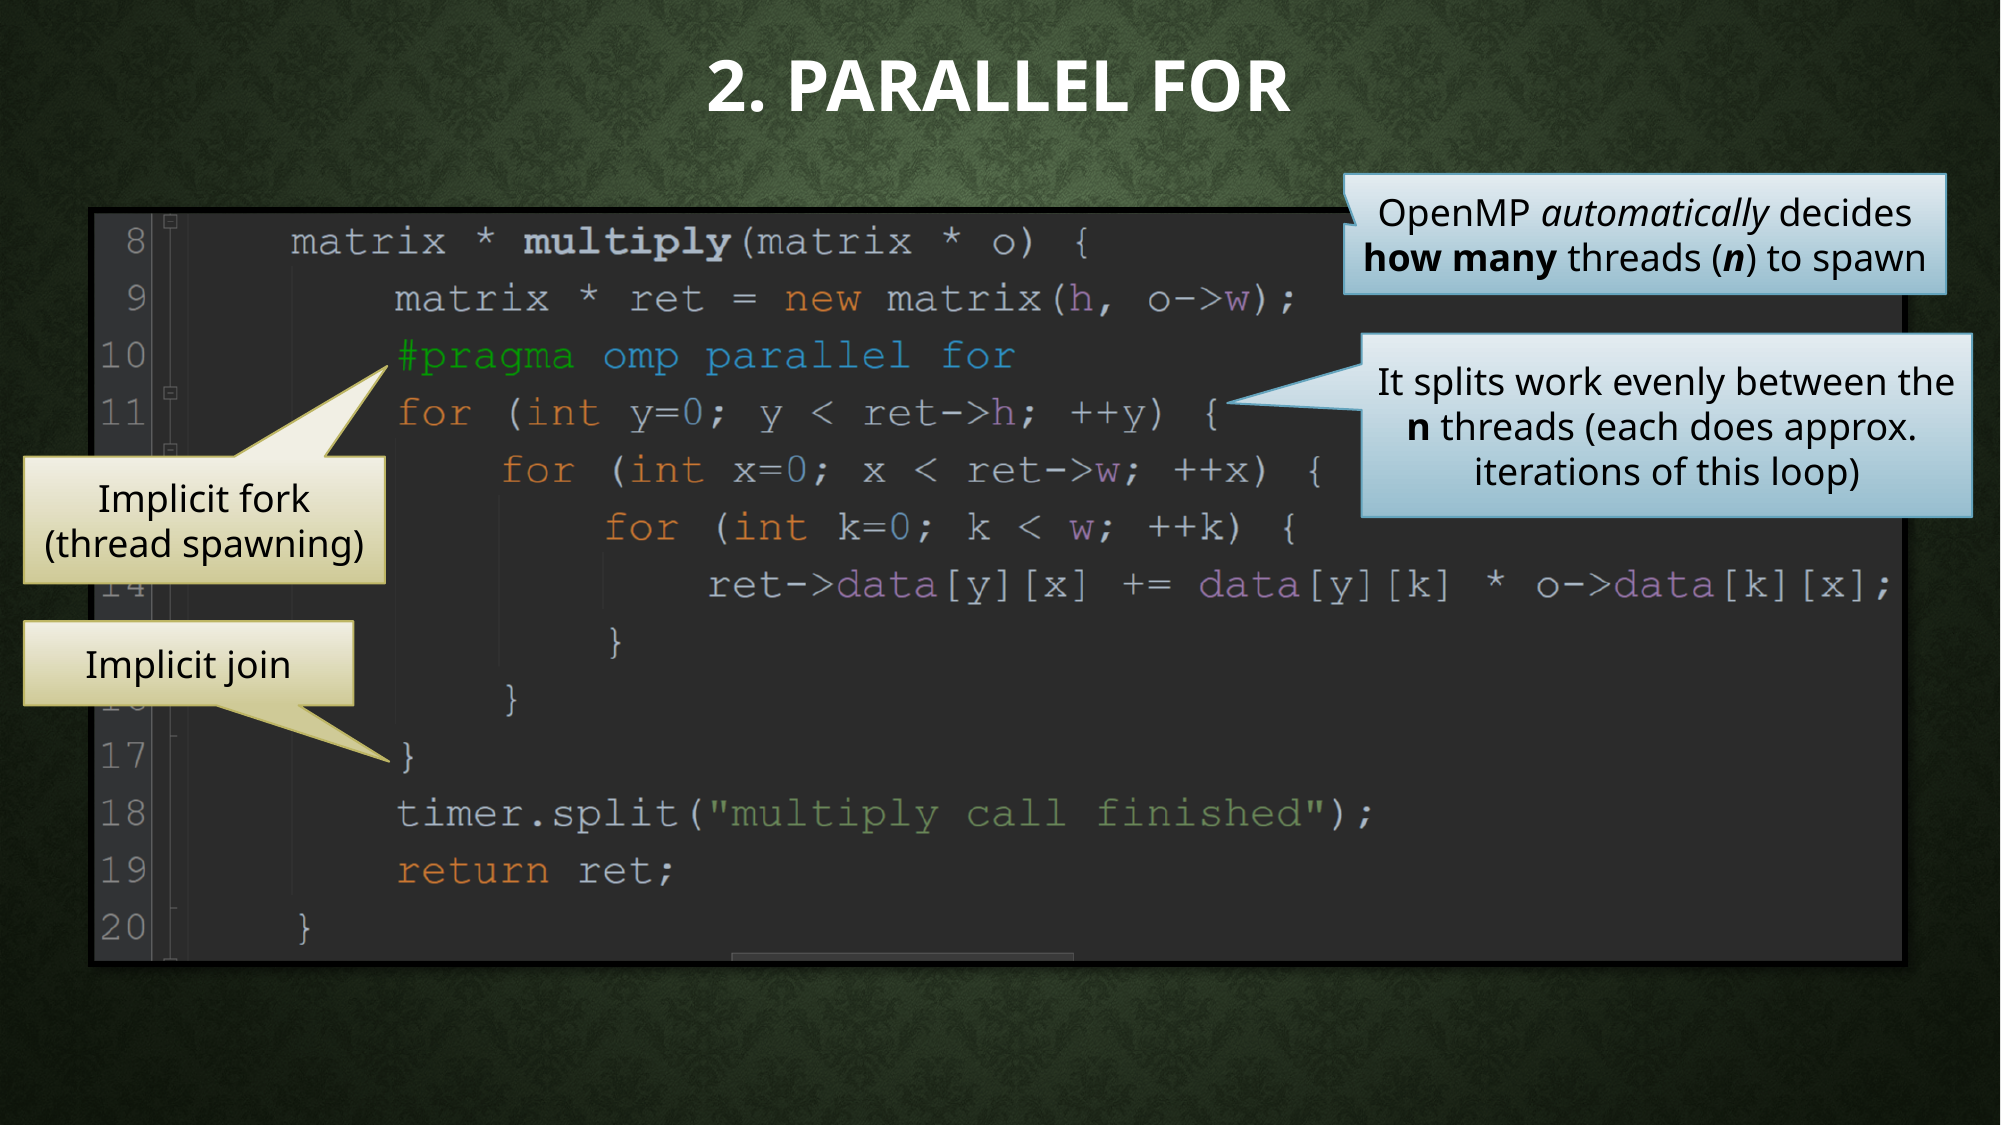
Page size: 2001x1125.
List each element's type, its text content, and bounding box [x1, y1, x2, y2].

text_box Implicit join [22, 620, 86, 707]
text_box OpenMP automatically decides how many threads (n) to spawn [1343, 172, 1948, 296]
text_box Implicit fork (thread spawning) [22, 455, 86, 585]
picture [93, 212, 1903, 962]
title 2. Parallel For [149, 24, 1849, 154]
